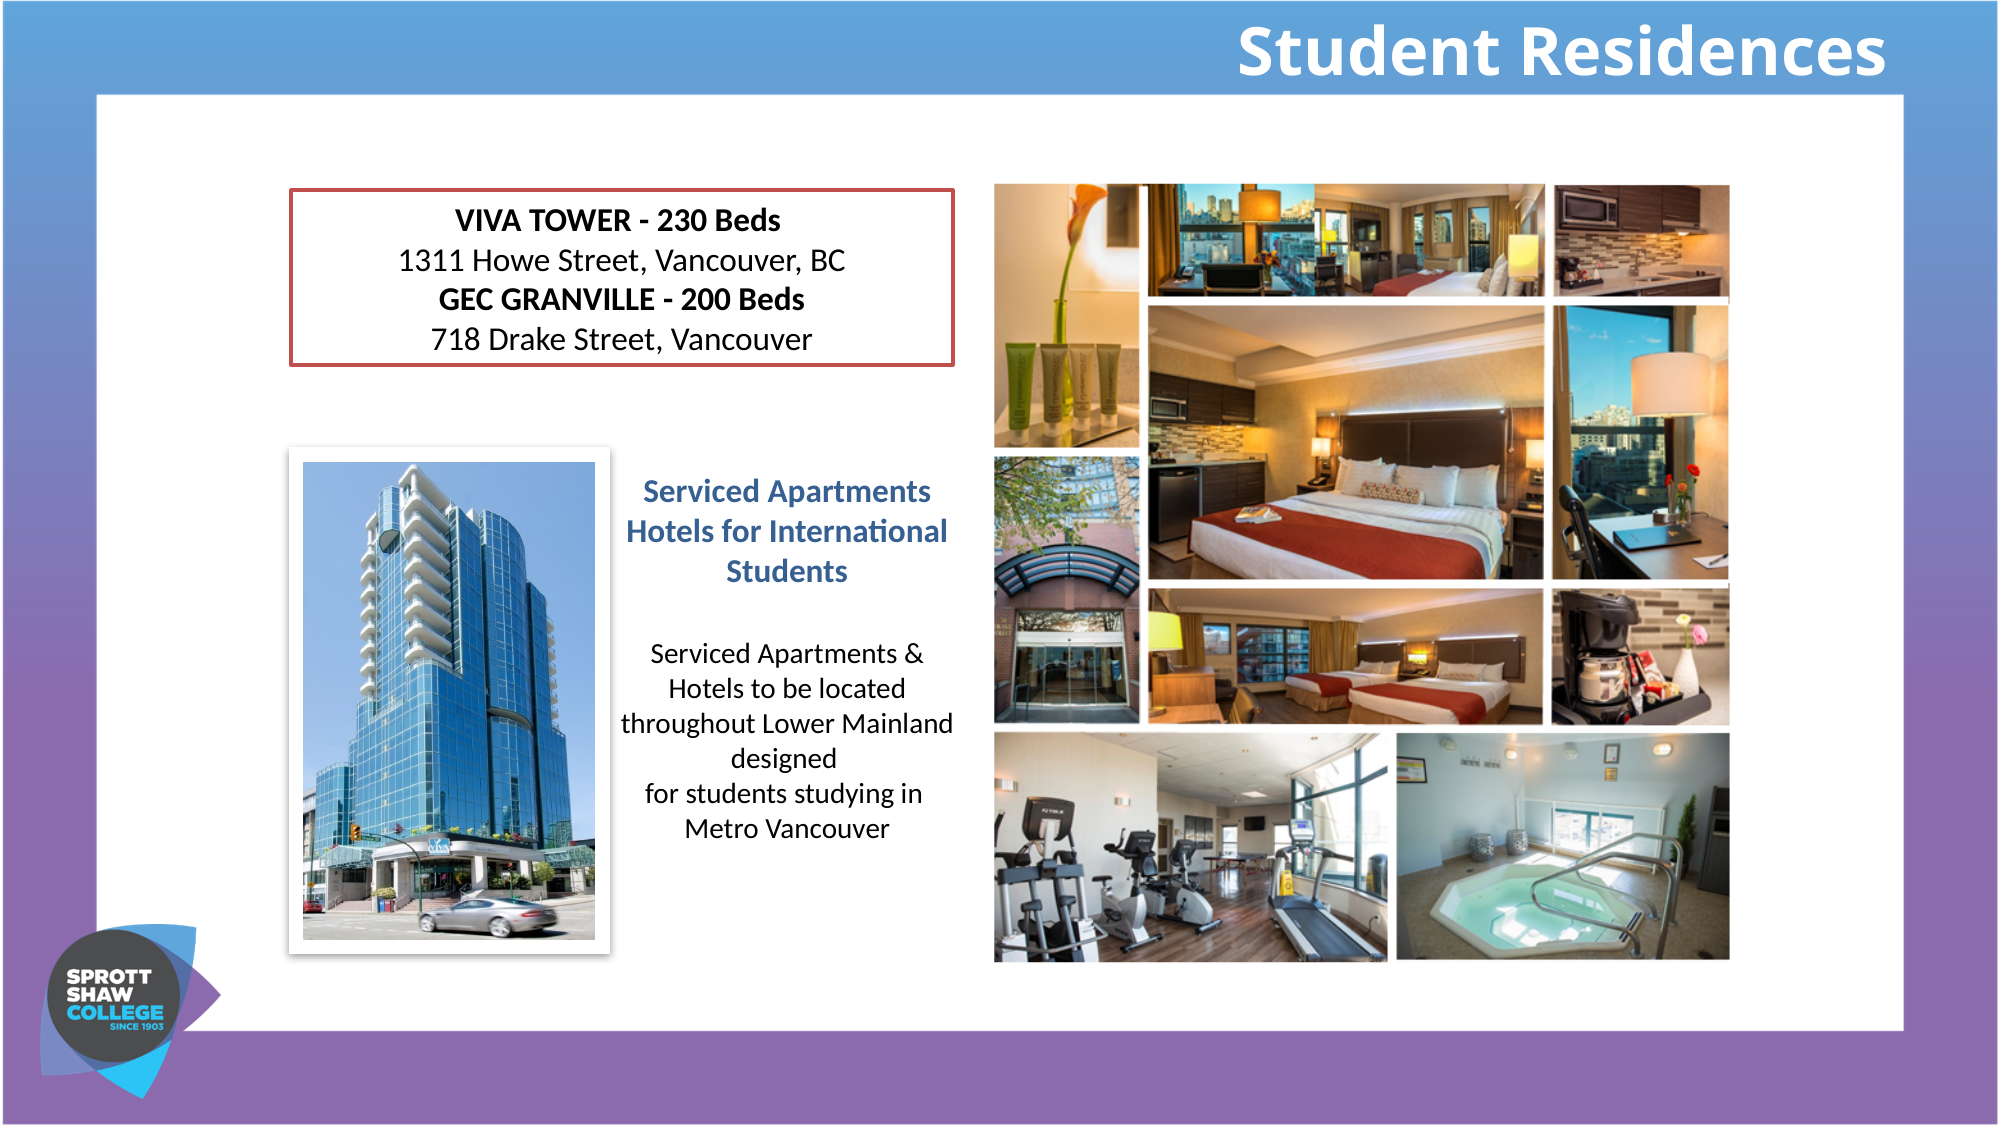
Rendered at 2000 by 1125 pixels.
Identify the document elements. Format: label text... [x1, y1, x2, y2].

text_box Serviced Apartments Hotels for International Students Serviced Apartments & Hotels to be located throughout Lower Mainland designed for students studying in Metro Vancouver [616, 461, 977, 852]
picture [0, 0, 2000, 1125]
text_box VIVA TOWER - 230 Beds 1311 Howe Street, Vancouver, BC GEC GRANVILLE - 200 Beds 718 Drake Street, Vancouver [291, 190, 953, 365]
text_box Student Residences [1162, 0, 1904, 96]
